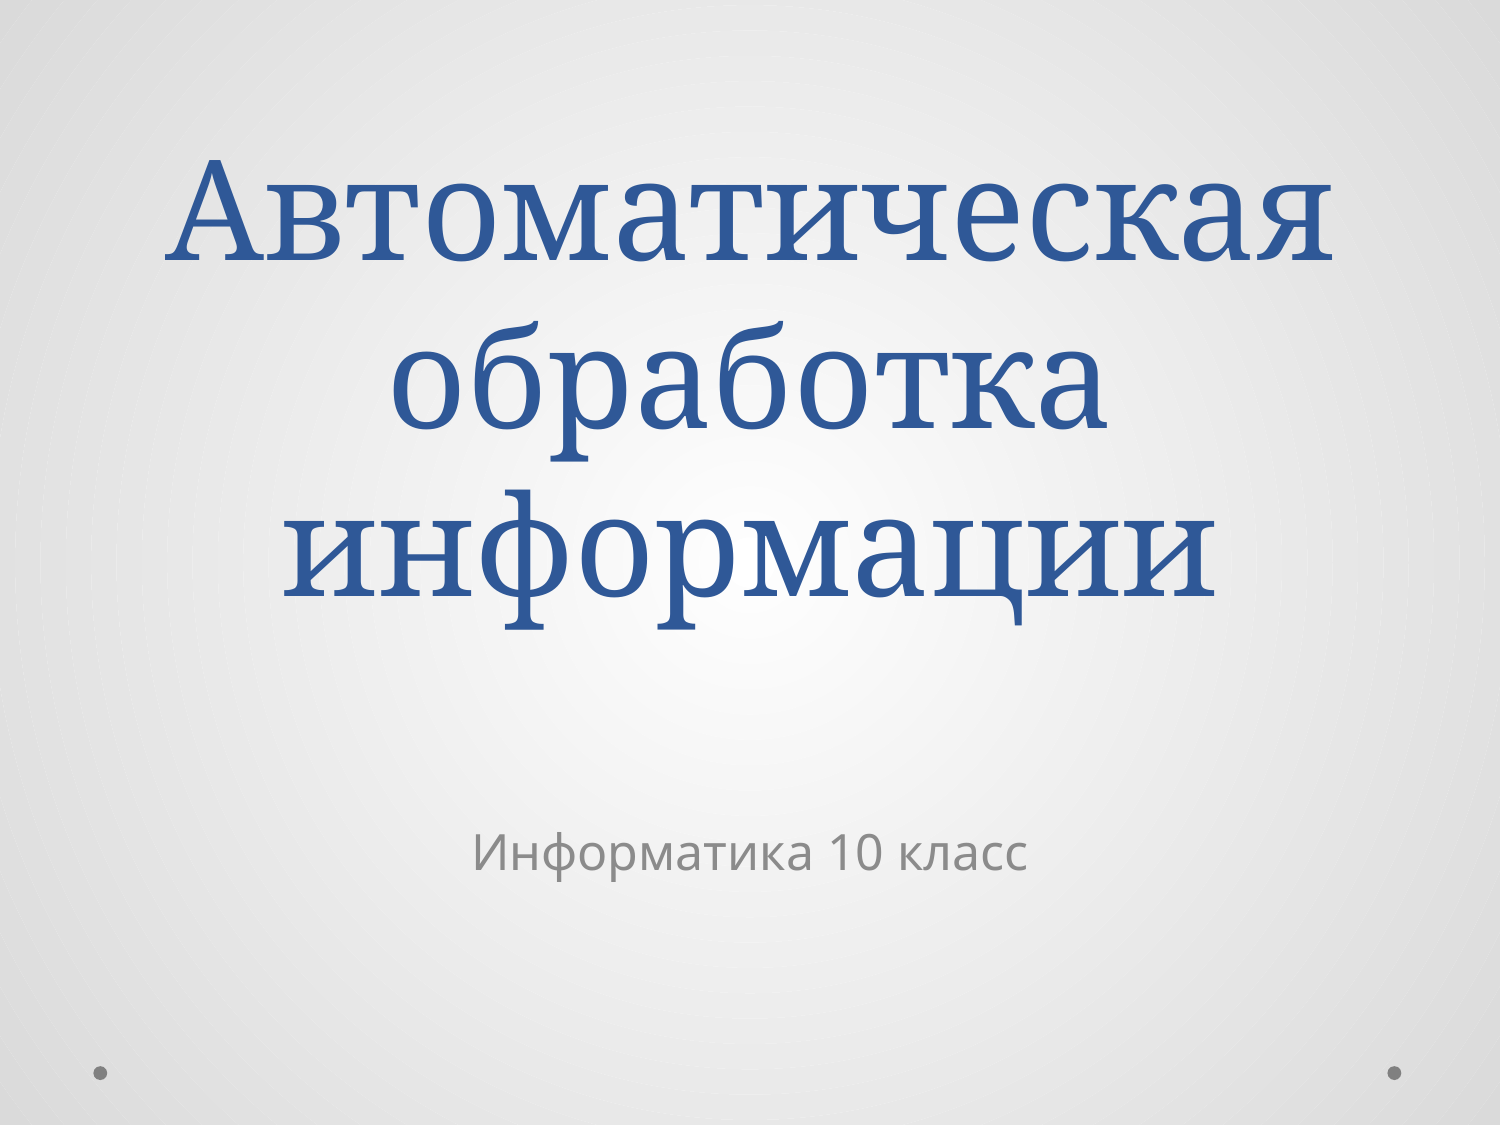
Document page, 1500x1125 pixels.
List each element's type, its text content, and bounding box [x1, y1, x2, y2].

title Автоматическая обработка информации [112, 99, 1388, 800]
subtitle Информатика 10 класс [225, 812, 1275, 1013]
